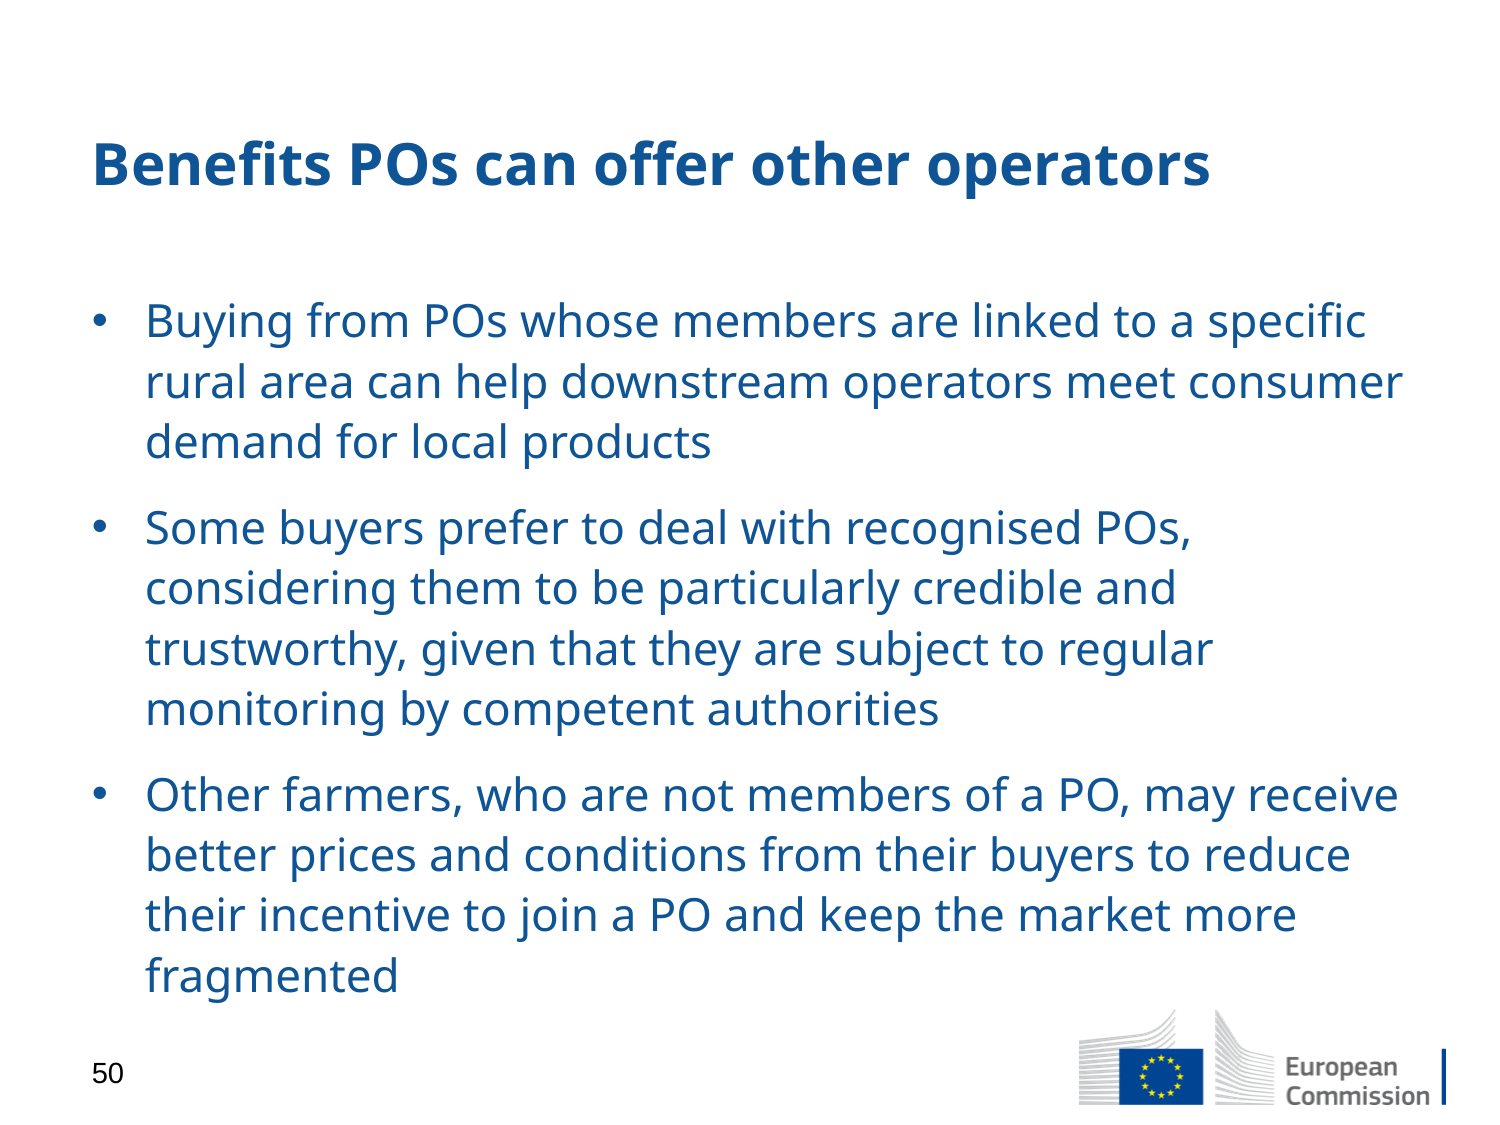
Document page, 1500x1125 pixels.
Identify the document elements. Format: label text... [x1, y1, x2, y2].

slide_number 50 [76, 1046, 427, 1125]
list Buying from POs whose members are linked to a specific rural area can help downstream operators meet consumer demand for local products Some buyers prefer to deal with recognised POs, considering them to be particularly credible and trustworthy, given that they are subject to regular monitoring by competent authorities Other farmers, who are not members of a PO, may receive better prices and conditions from their buyers to reduce their incentive to join a PO and keep the market more fragmented [76, 278, 1424, 965]
picture [1078, 1008, 1447, 1106]
title Benefits POs can offer other operators [76, 92, 1424, 232]
